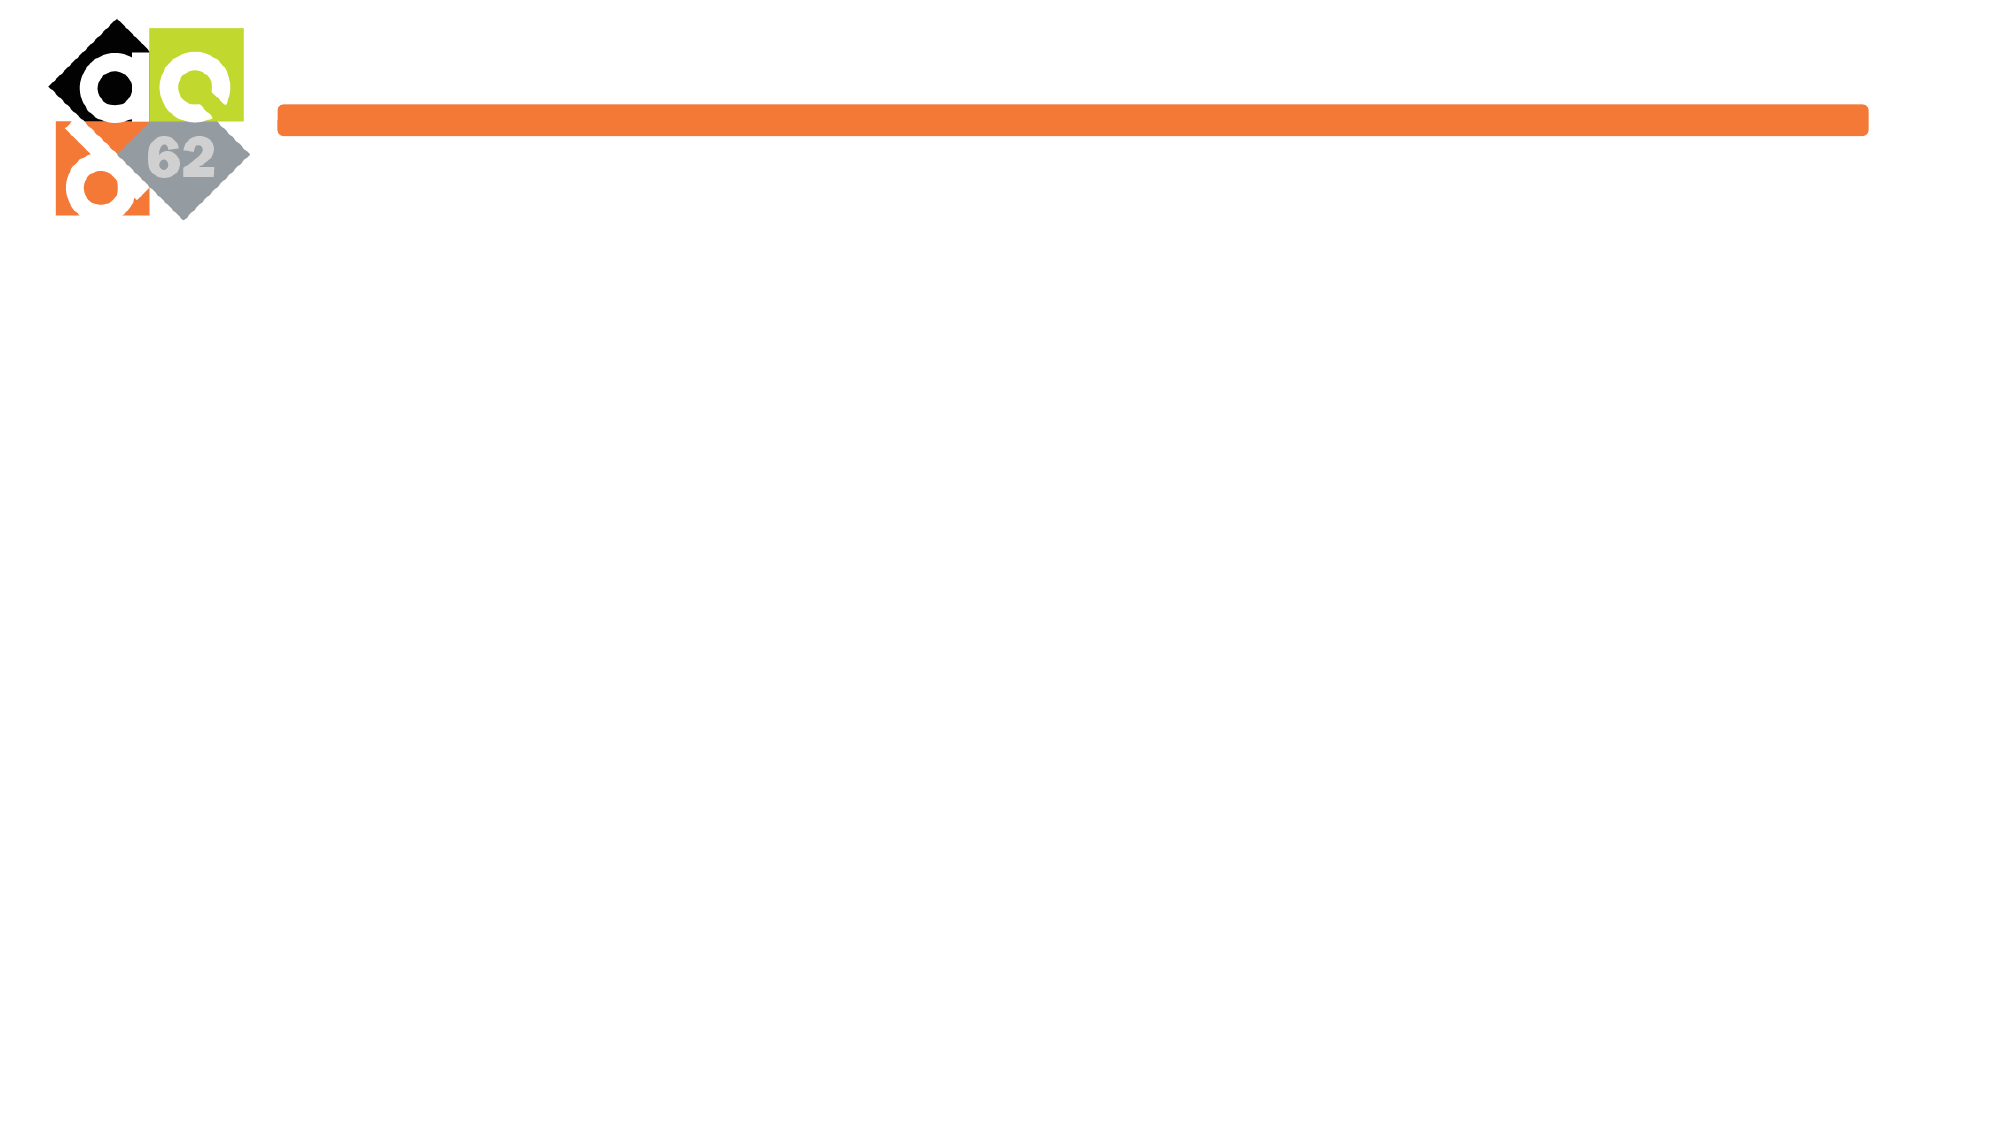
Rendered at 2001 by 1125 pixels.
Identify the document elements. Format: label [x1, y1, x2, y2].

picture [24, 0, 274, 242]
